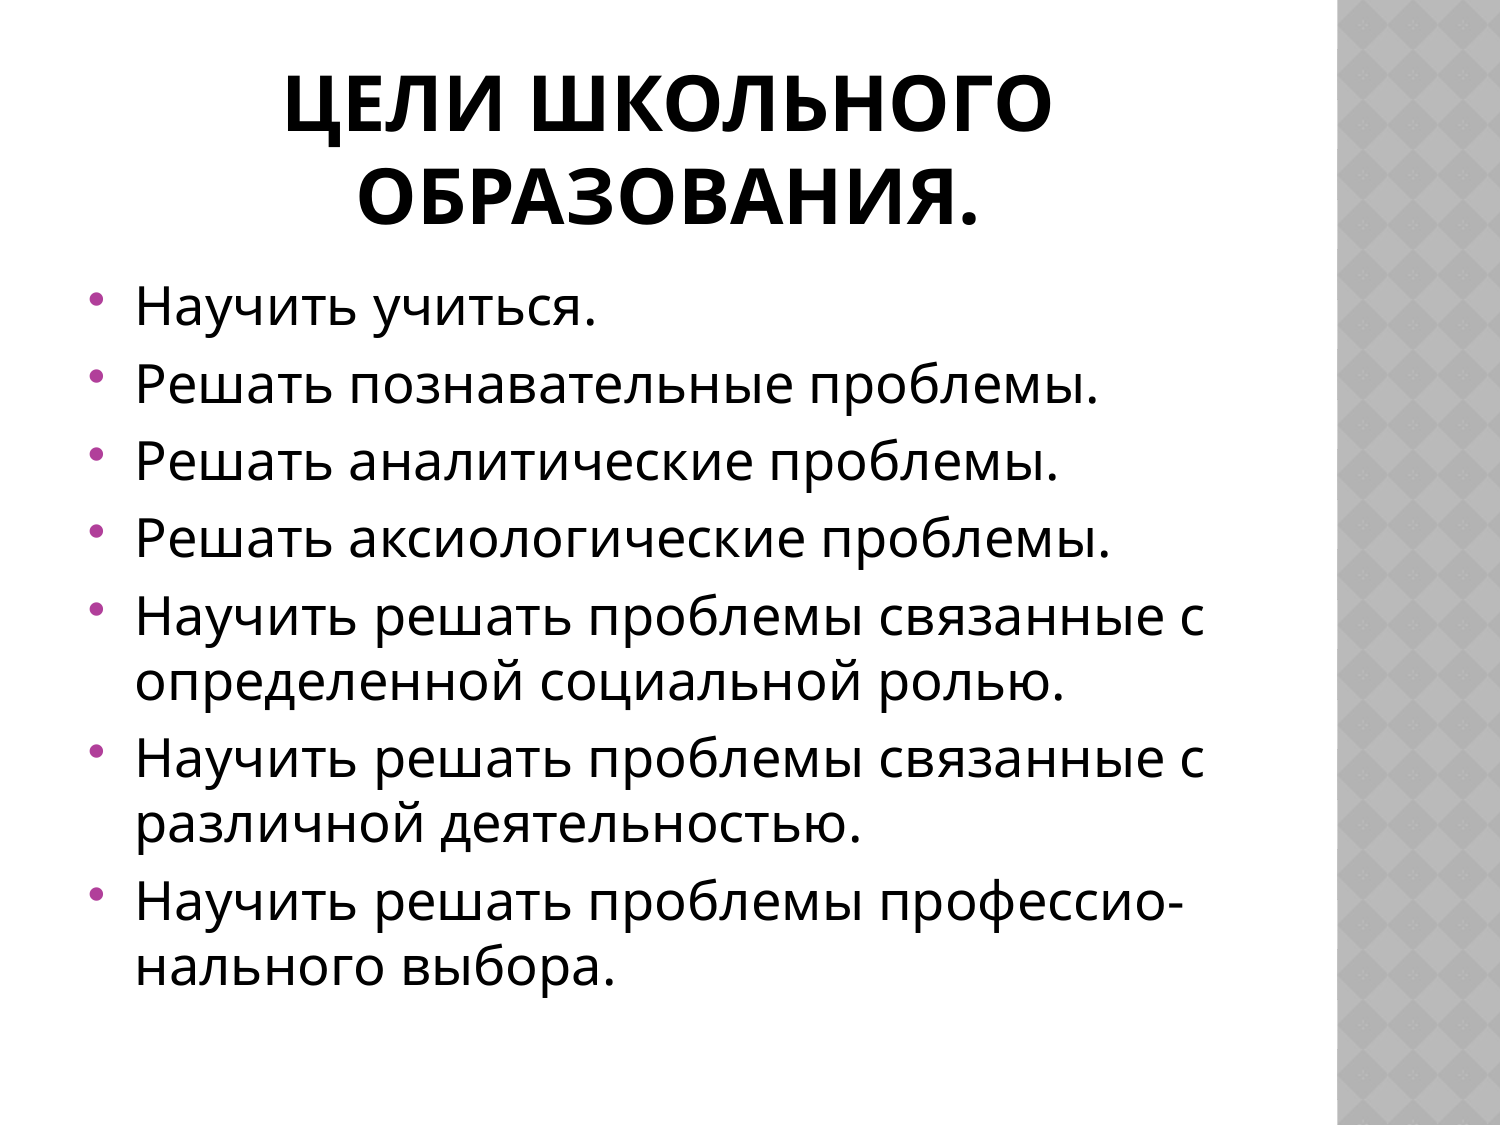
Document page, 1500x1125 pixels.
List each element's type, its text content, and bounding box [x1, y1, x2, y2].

title Цели школьного образования. [75, 52, 1263, 240]
list Научить учиться. Решать познавательные проблемы. Решать аналитические проблемы. Решать аксиологические проблемы. Научить решать проблемы связанные с определенной социальной ролью. Научить решать проблемы связанные с различной деятельностью. Научить решать проблемы профессио-нального выбора. [75, 264, 1263, 1059]
